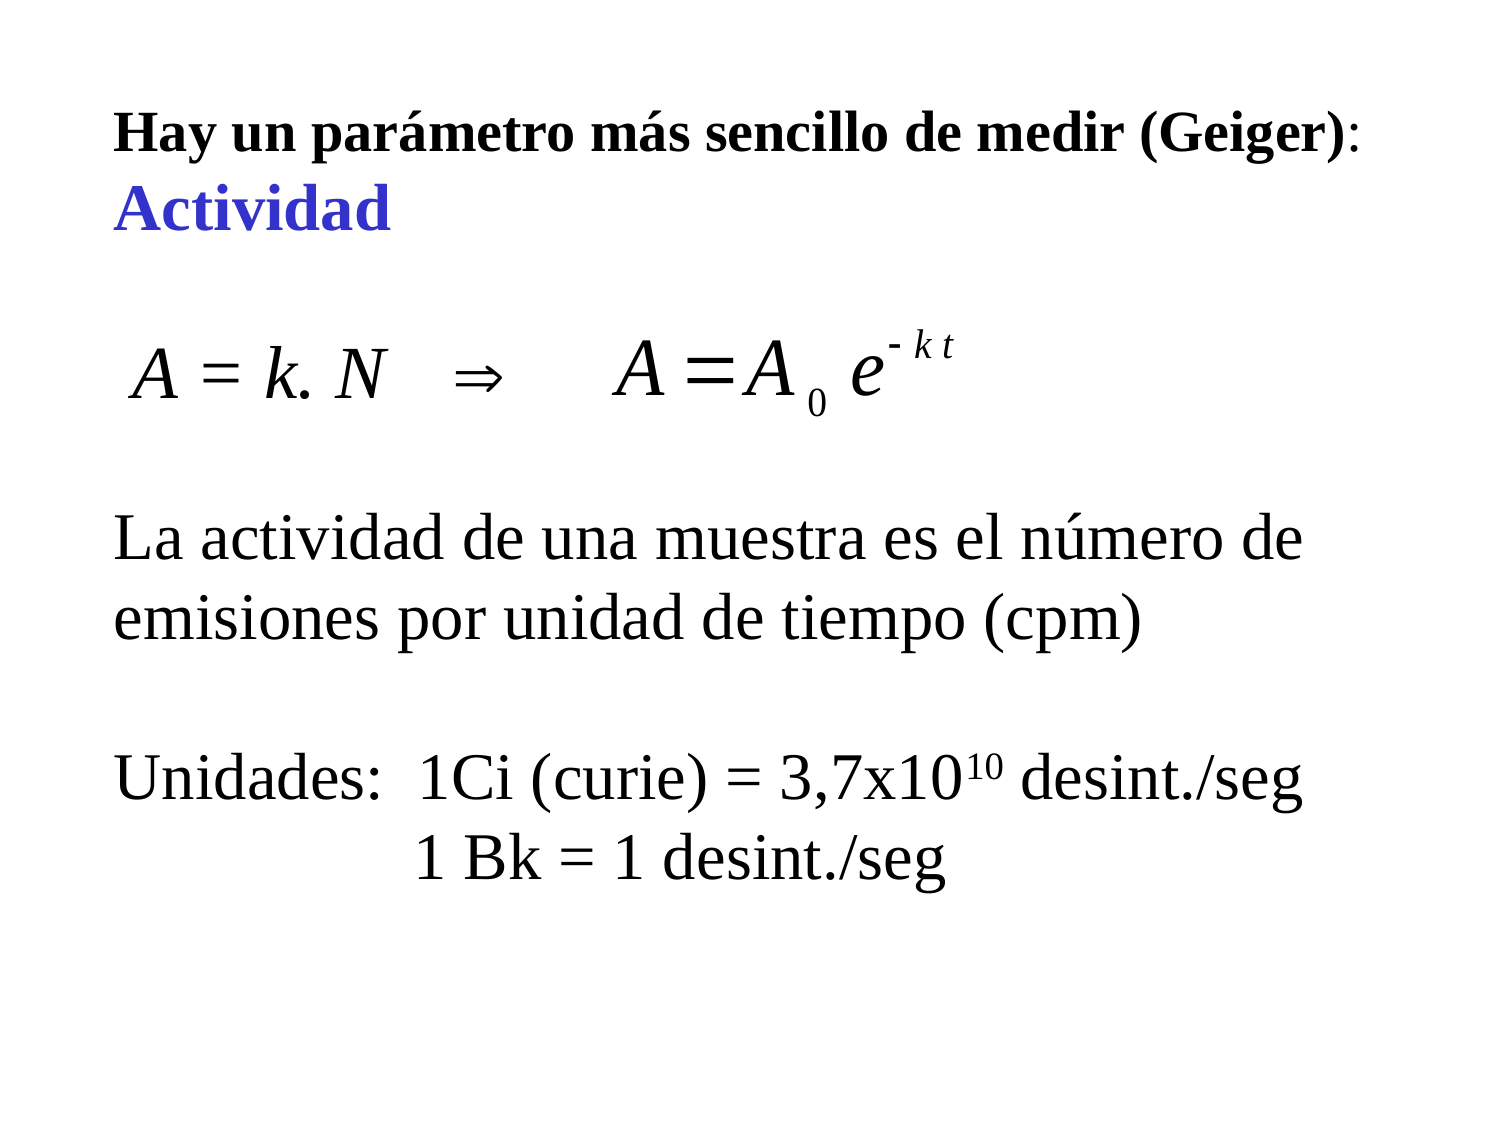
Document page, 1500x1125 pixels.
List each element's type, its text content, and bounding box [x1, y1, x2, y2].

text_box Hay un parámetro más sencillo de medir (Geiger): Actividad A = k. N  La actividad de una muestra es el número de emisiones por unidad de tiempo (cpm) Unidades: 1Ci (curie) = 3,7x1010 desint./seg 1 Bk = 1 desint./seg [98, 85, 1391, 981]
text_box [599, 312, 967, 431]
